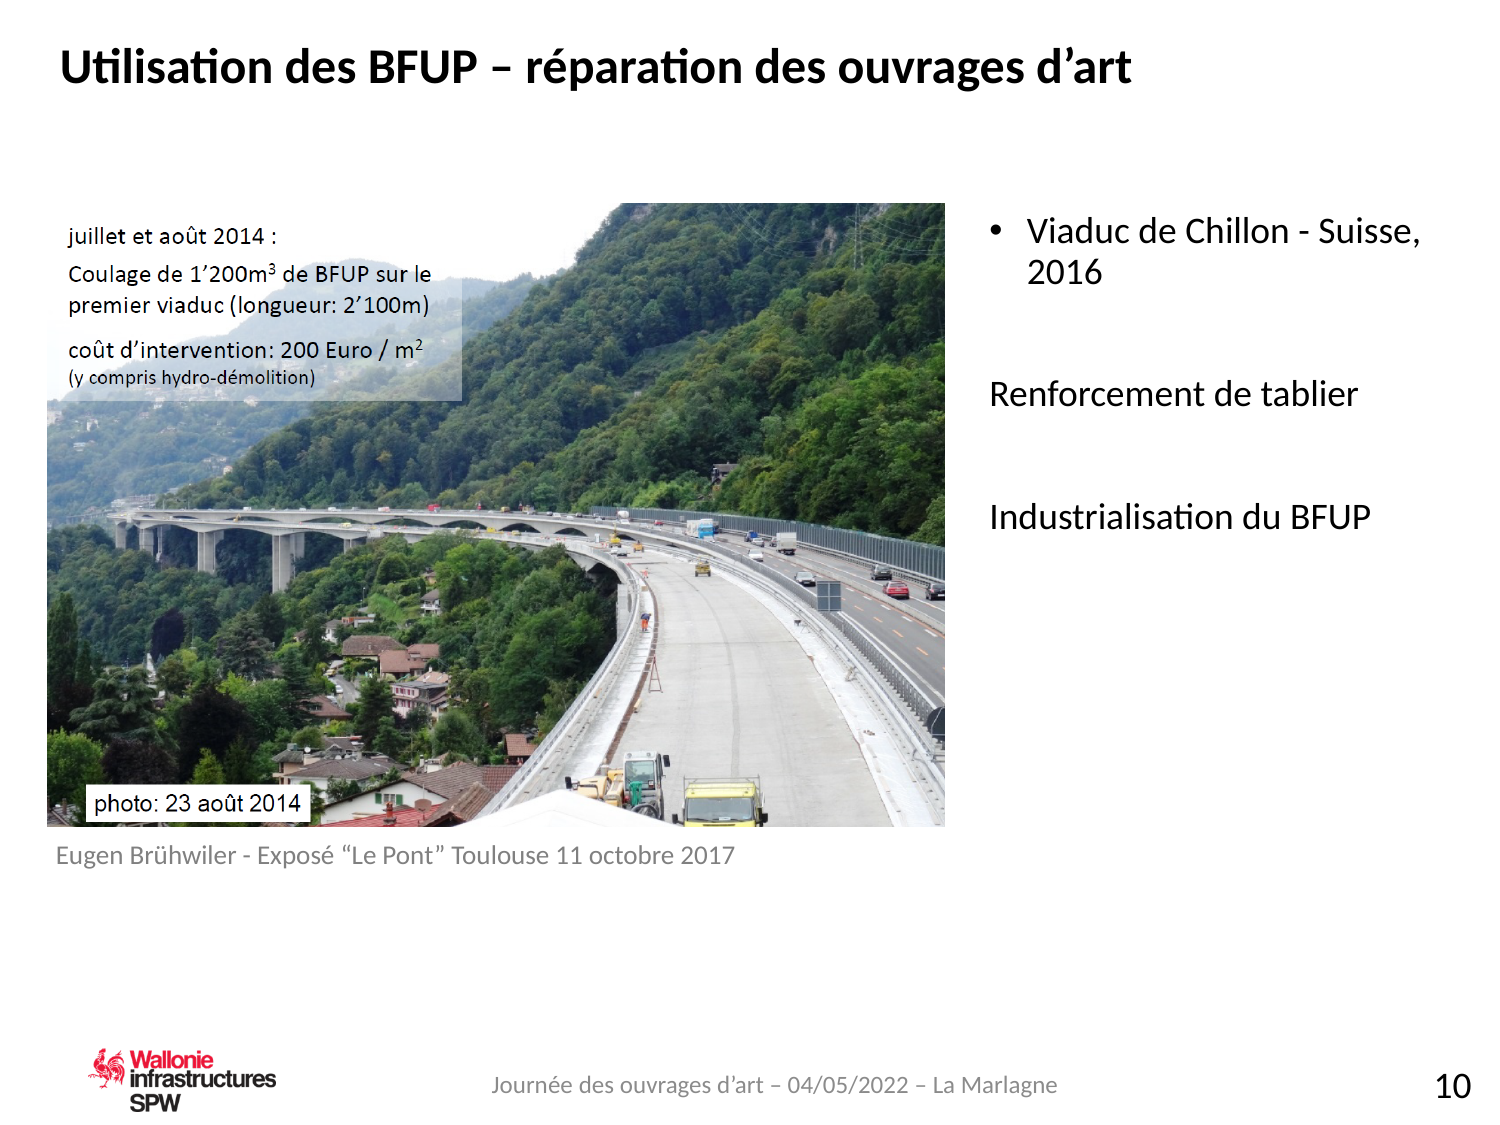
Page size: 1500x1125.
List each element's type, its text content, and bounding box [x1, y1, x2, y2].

picture [88, 1048, 276, 1112]
picture [46, 203, 945, 827]
text_box Viaduc de Chillon - Suisse, 2016 Renforcement de tablier Industrialisation du BFUP [974, 203, 1453, 910]
slide_number 10 [1136, 1053, 1487, 1114]
text_box Utilisation des BFUP – réparation des ouvrages d’art [0, 26, 1500, 101]
footer Journée des ouvrages d’art – 04/05/2022 – La Marlagne [459, 1053, 1098, 1114]
text_box Eugen Brühwiler - Exposé “Le Pont” Toulouse 11 octobre 2017 [41, 830, 929, 878]
